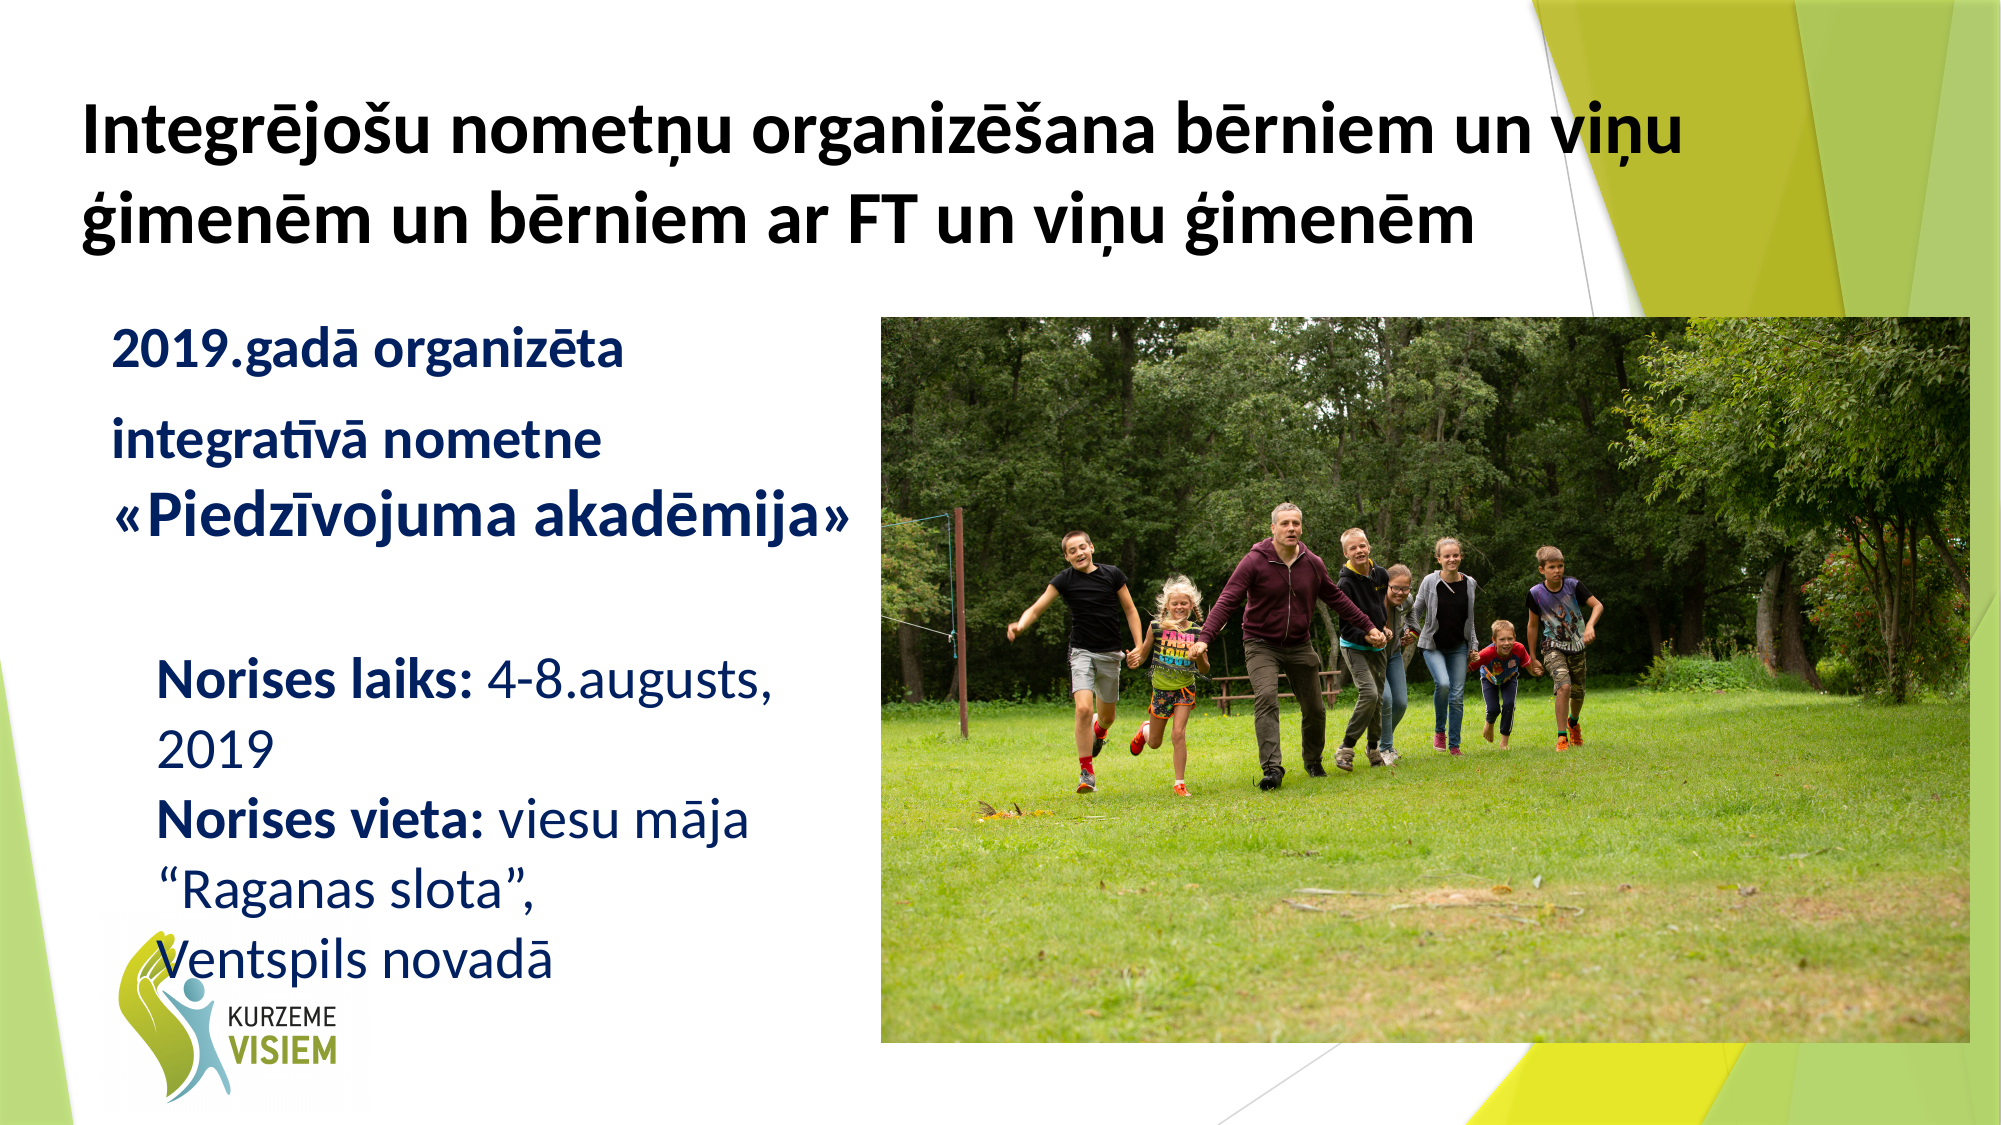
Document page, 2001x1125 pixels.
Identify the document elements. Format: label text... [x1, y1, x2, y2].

picture [99, 912, 373, 1118]
picture [881, 317, 1970, 1044]
title Integrējošu nometņu organizēšana bērniem un viņu ģimenēm un bērniem ar FT un viņu ģimenēm [66, 35, 1768, 302]
text_box 2019.gadā organizēta integratīvā nometne «Piedzīvojuma akadēmija» Norises laiks: 4-8.augusts, 2019 Norises vieta: viesu māja “Raganas slota”, Ventspils novadā [66, 301, 882, 941]
